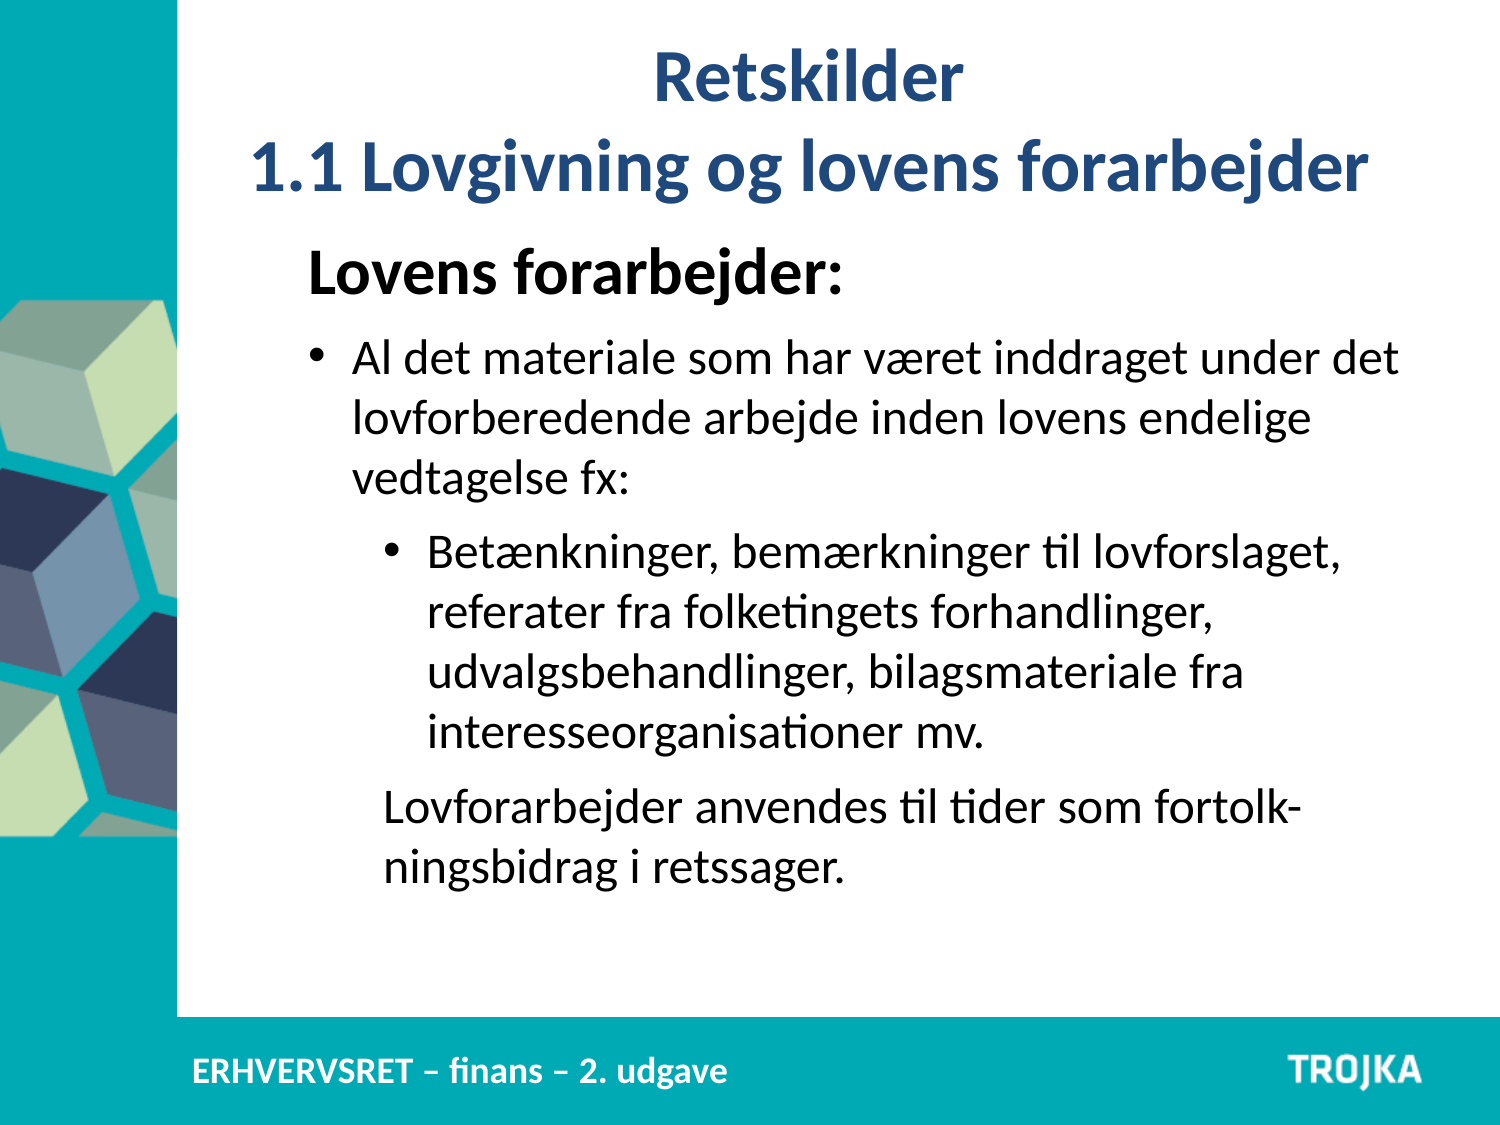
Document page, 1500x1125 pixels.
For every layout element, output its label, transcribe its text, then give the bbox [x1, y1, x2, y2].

text_box Retskilder 1.1 Lovgivning og lovens forarbejder [206, 19, 1414, 259]
list Lovens forarbejder: Al det materiale som har været inddraget under det lovforberedende arbejde inden lovens endelige vedtagelse fx: Betænkninger, bemærkninger til lovforslaget, referater fra folketingets forhandlinger, udvalgsbehandlinger, bilagsmateriale fra interesseorganisationer mv. Lovforarbejder anvendes til tider som fortolk-ningsbidrag i retssager. [293, 220, 1500, 1059]
